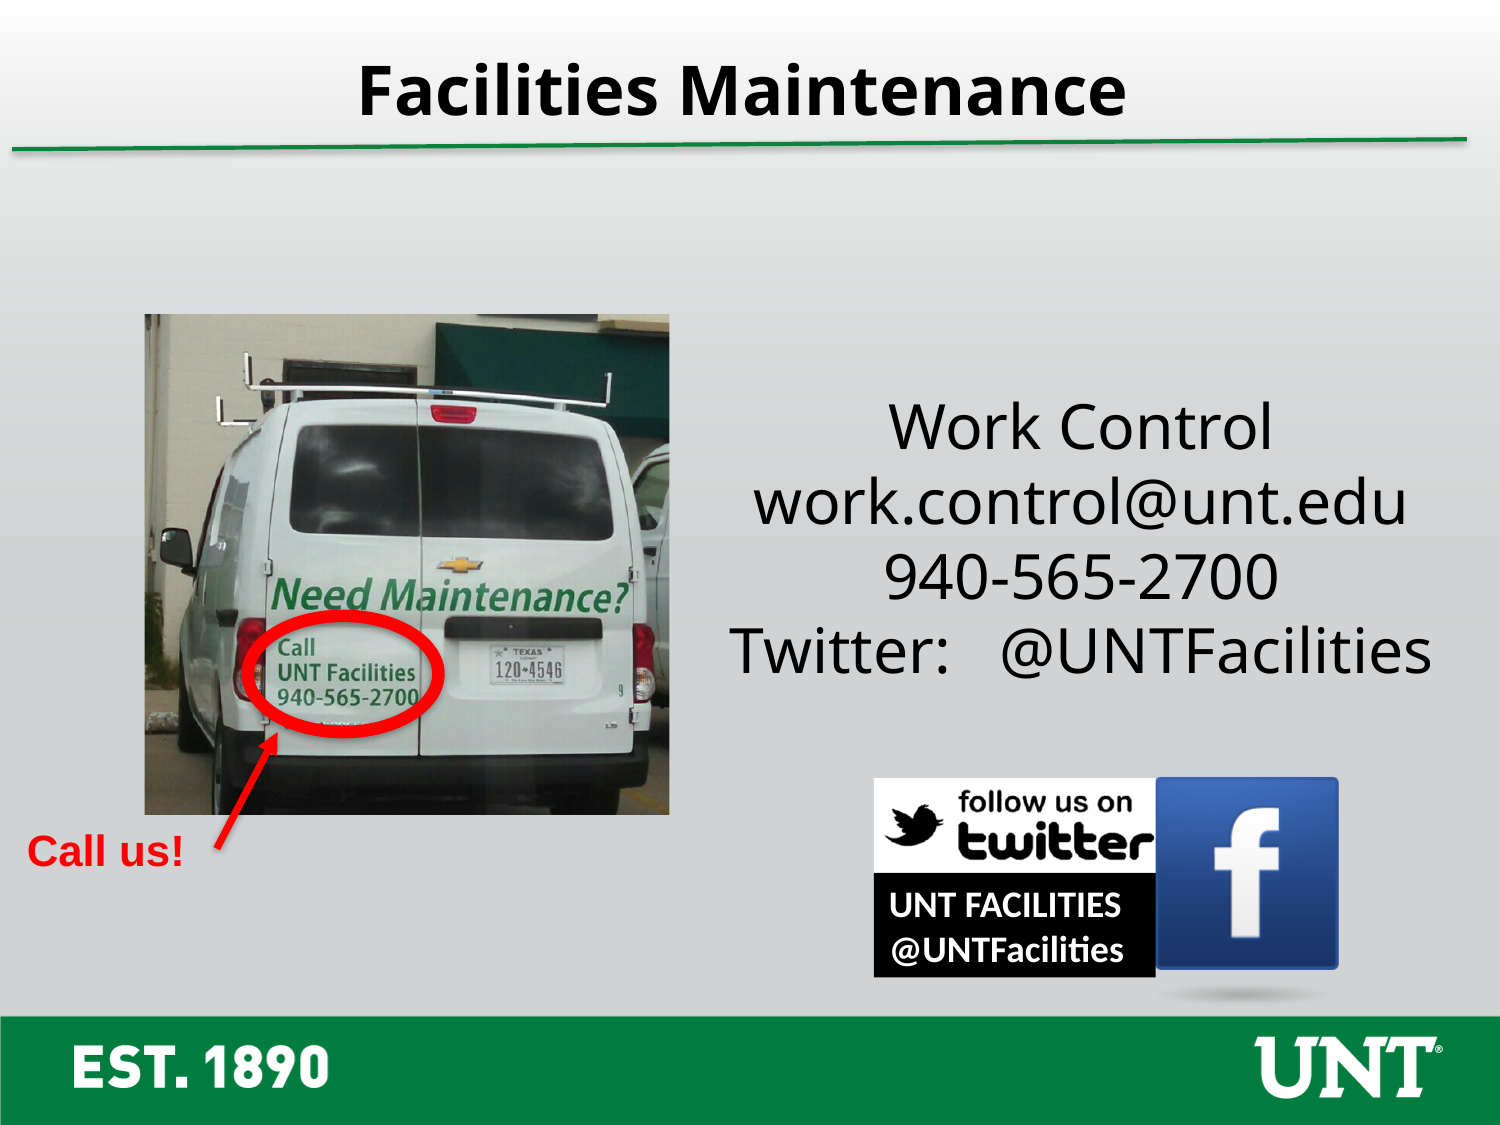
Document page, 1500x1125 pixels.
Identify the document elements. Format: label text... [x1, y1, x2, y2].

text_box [216, 731, 278, 849]
text_box Call us! [12, 814, 219, 883]
text_box Work Control work.control@unt.edu 940-565-2700 Twitter: @UNTFacilities [712, 379, 1452, 694]
list Facilities Maintenance [247, 158, 1239, 490]
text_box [11, 138, 1468, 150]
list Facilities Maintenance [247, 39, 1239, 137]
picture [0, 0, 1500, 1125]
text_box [873, 747, 1424, 1026]
